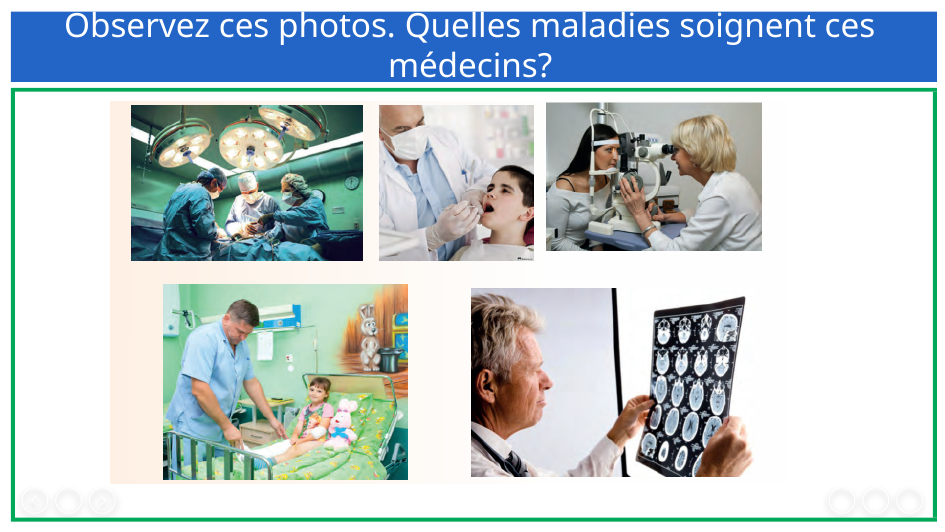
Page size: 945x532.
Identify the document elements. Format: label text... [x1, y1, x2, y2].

picture [109, 101, 790, 485]
text_box Observez ces photos. Quelles maladies soignent ces médecins? [35, 0, 906, 92]
